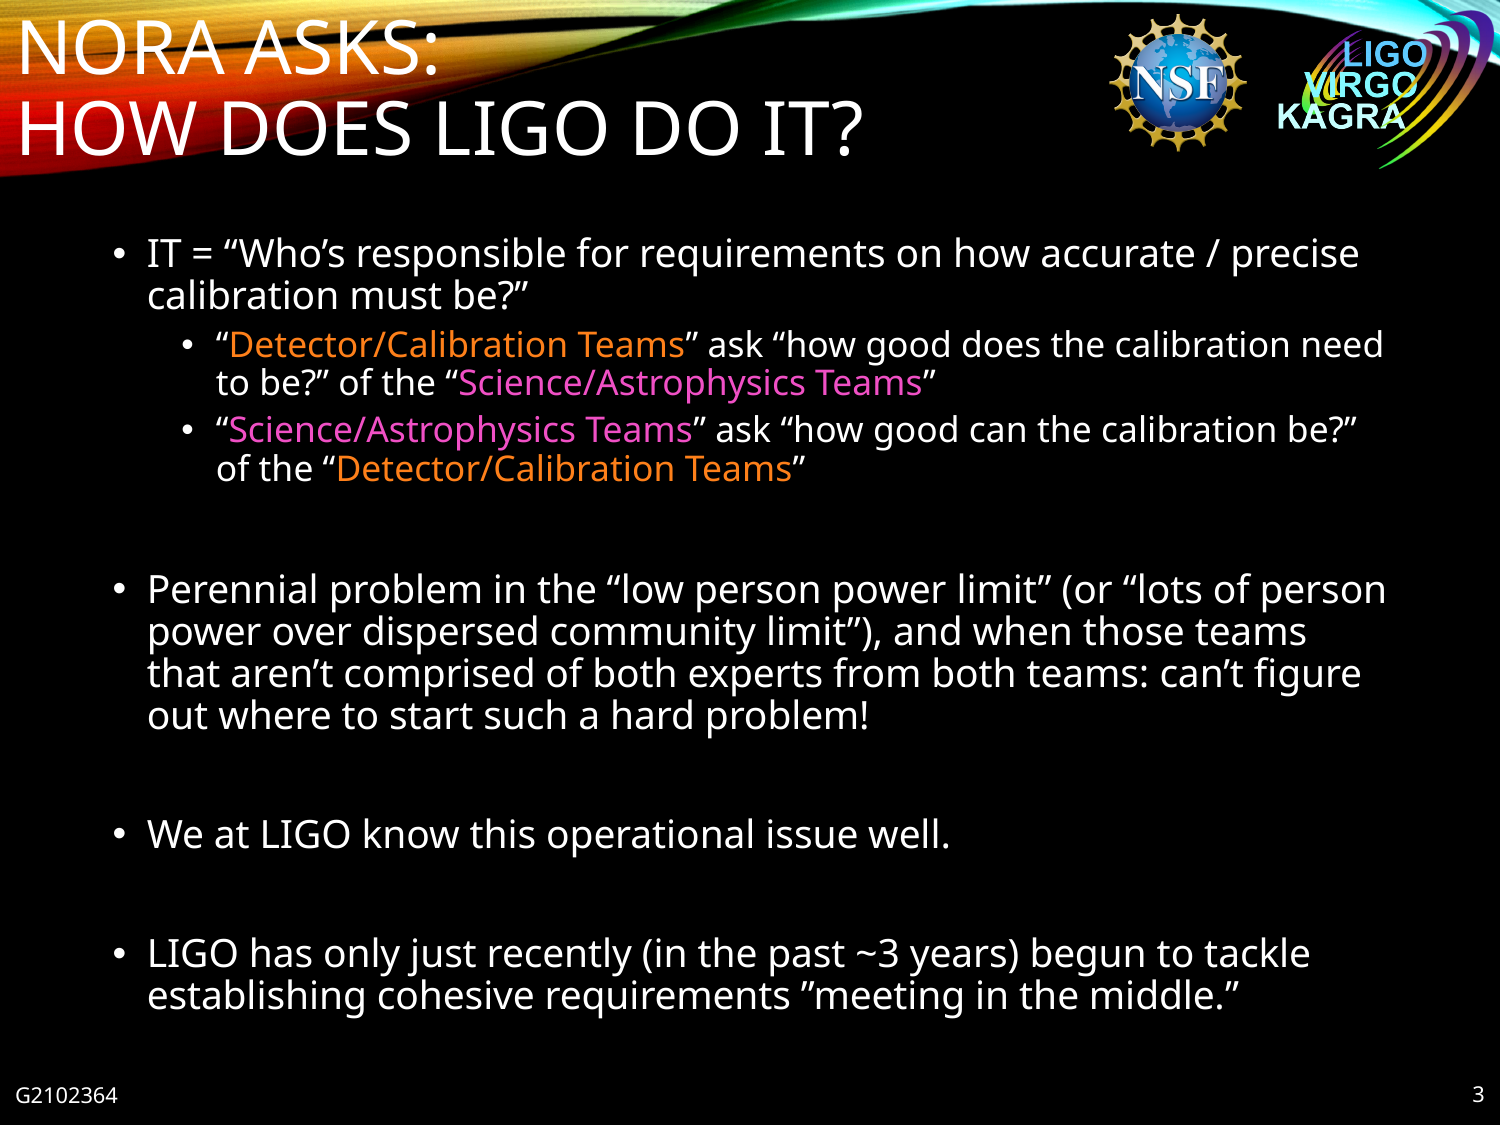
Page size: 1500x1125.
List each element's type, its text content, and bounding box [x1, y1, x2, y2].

title Nora ASKs: How does LIGO do it? [0, 0, 1101, 182]
slide_number G2102364 [0, 1065, 351, 1125]
list IT = “Who’s responsible for requirements on how accurate / precise calibration must be?” “Detector/Calibration Teams” ask “how good does the calibration need to be?” of the “Science/Astrophysics Teams” “Science/Astrophysics Teams” ask “how good can the calibration be?” of the “Detector/Calibration Teams” Perennial problem in the “low person power limit” (or “lots of person power over dispersed community limit”), and when those teams that aren’t comprised of both experts from both teams: can’t figure out where to start such a hard problem! We at LIGO know this operational issue well. LIGO has only just recently (in the past ~3 years) begun to tackle establishing cohesive requirements ”meeting in the middle.” [97, 226, 1403, 1028]
picture [1101, 0, 1500, 191]
slide_number 3 [1175, 1065, 1500, 1125]
